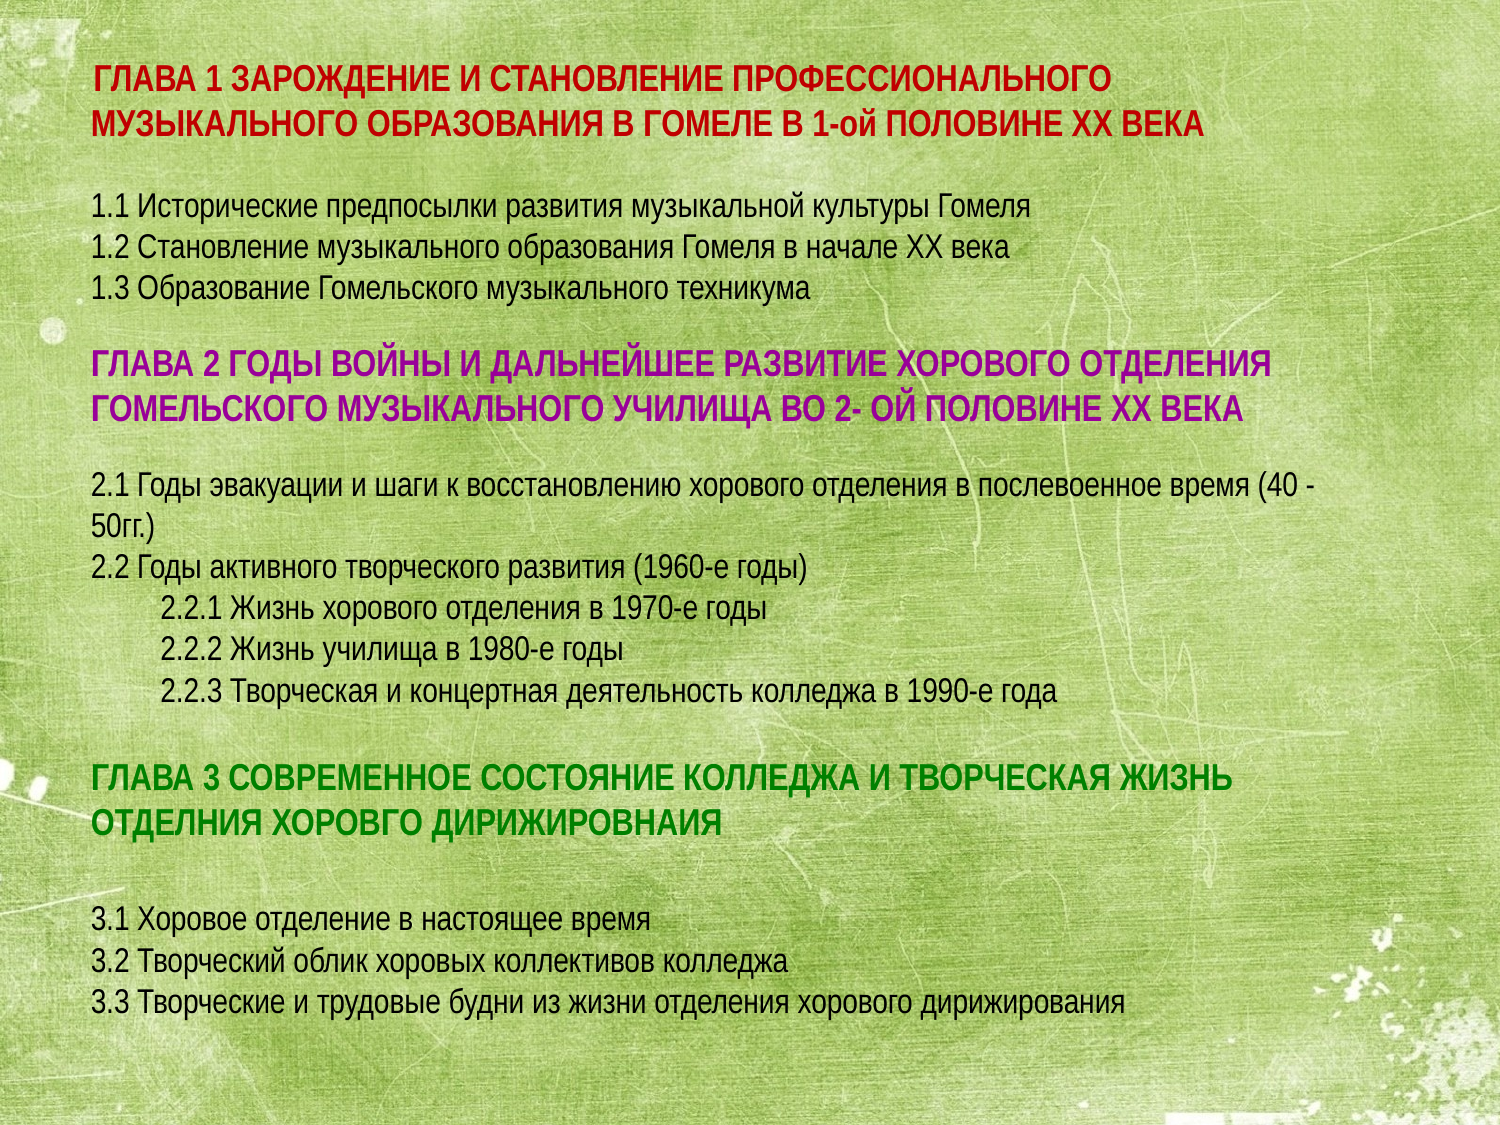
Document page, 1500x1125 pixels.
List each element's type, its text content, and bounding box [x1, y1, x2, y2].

picture [0, 0, 1500, 1125]
list ГЛАВА 1 ЗАРОЖДЕНИЕ И СТАНОВЛЕНИЕ ПРОФЕССИОНАЛЬНОГО МУЗЫКАЛЬНОГО ОБРАЗОВАНИЯ В ГОМЕЛЕ В 1-ой ПОЛОВИНЕ ХХ ВЕКА 1.1 Исторические предпосылки развития музыкальной культуры Гомеля 1.2 Становление музыкального образования Гомеля в начале ХХ века 1.3 Образование Гомельского музыкального техникума ГЛАВА 2 ГОДЫ ВОЙНЫ И ДАЛЬНЕЙШЕЕ РАЗВИТИЕ ХОРОВОГО ОТДЕЛЕНИЯ ГОМЕЛЬСКОГО МУЗЫКАЛЬНОГО УЧИЛИЩА ВО 2- ОЙ ПОЛОВИНЕ ХХ ВЕКА 2.1 Годы эвакуации и шаги к восстановлению хорового отделения в послевоенное время (40 - 50гг.) 2.2 Годы активного творческого развития (1960-е годы) 2.2.1 Жизнь хорового отделения в 1970-е годы 2.2.2 Жизнь училища в 1980-е годы 2.2.3 Творческая и концертная деятельность колледжа в 1990-е года ГЛАВА 3 СОВРЕМЕННОЕ СОСТОЯНИЕ КОЛЛЕДЖА И ТВОРЧЕСКАЯ ЖИЗНЬ ОТДЕЛНИЯ ХОРОВГО ДИРИЖИРОВНАИЯ 3.1 Хоровое отделение в настоящее время 3.2 Творческий облик хоровых коллективов колледжа 3.3 Творческие и трудовые будни из жизни отделения хорового дирижирования [35, 46, 1386, 1102]
